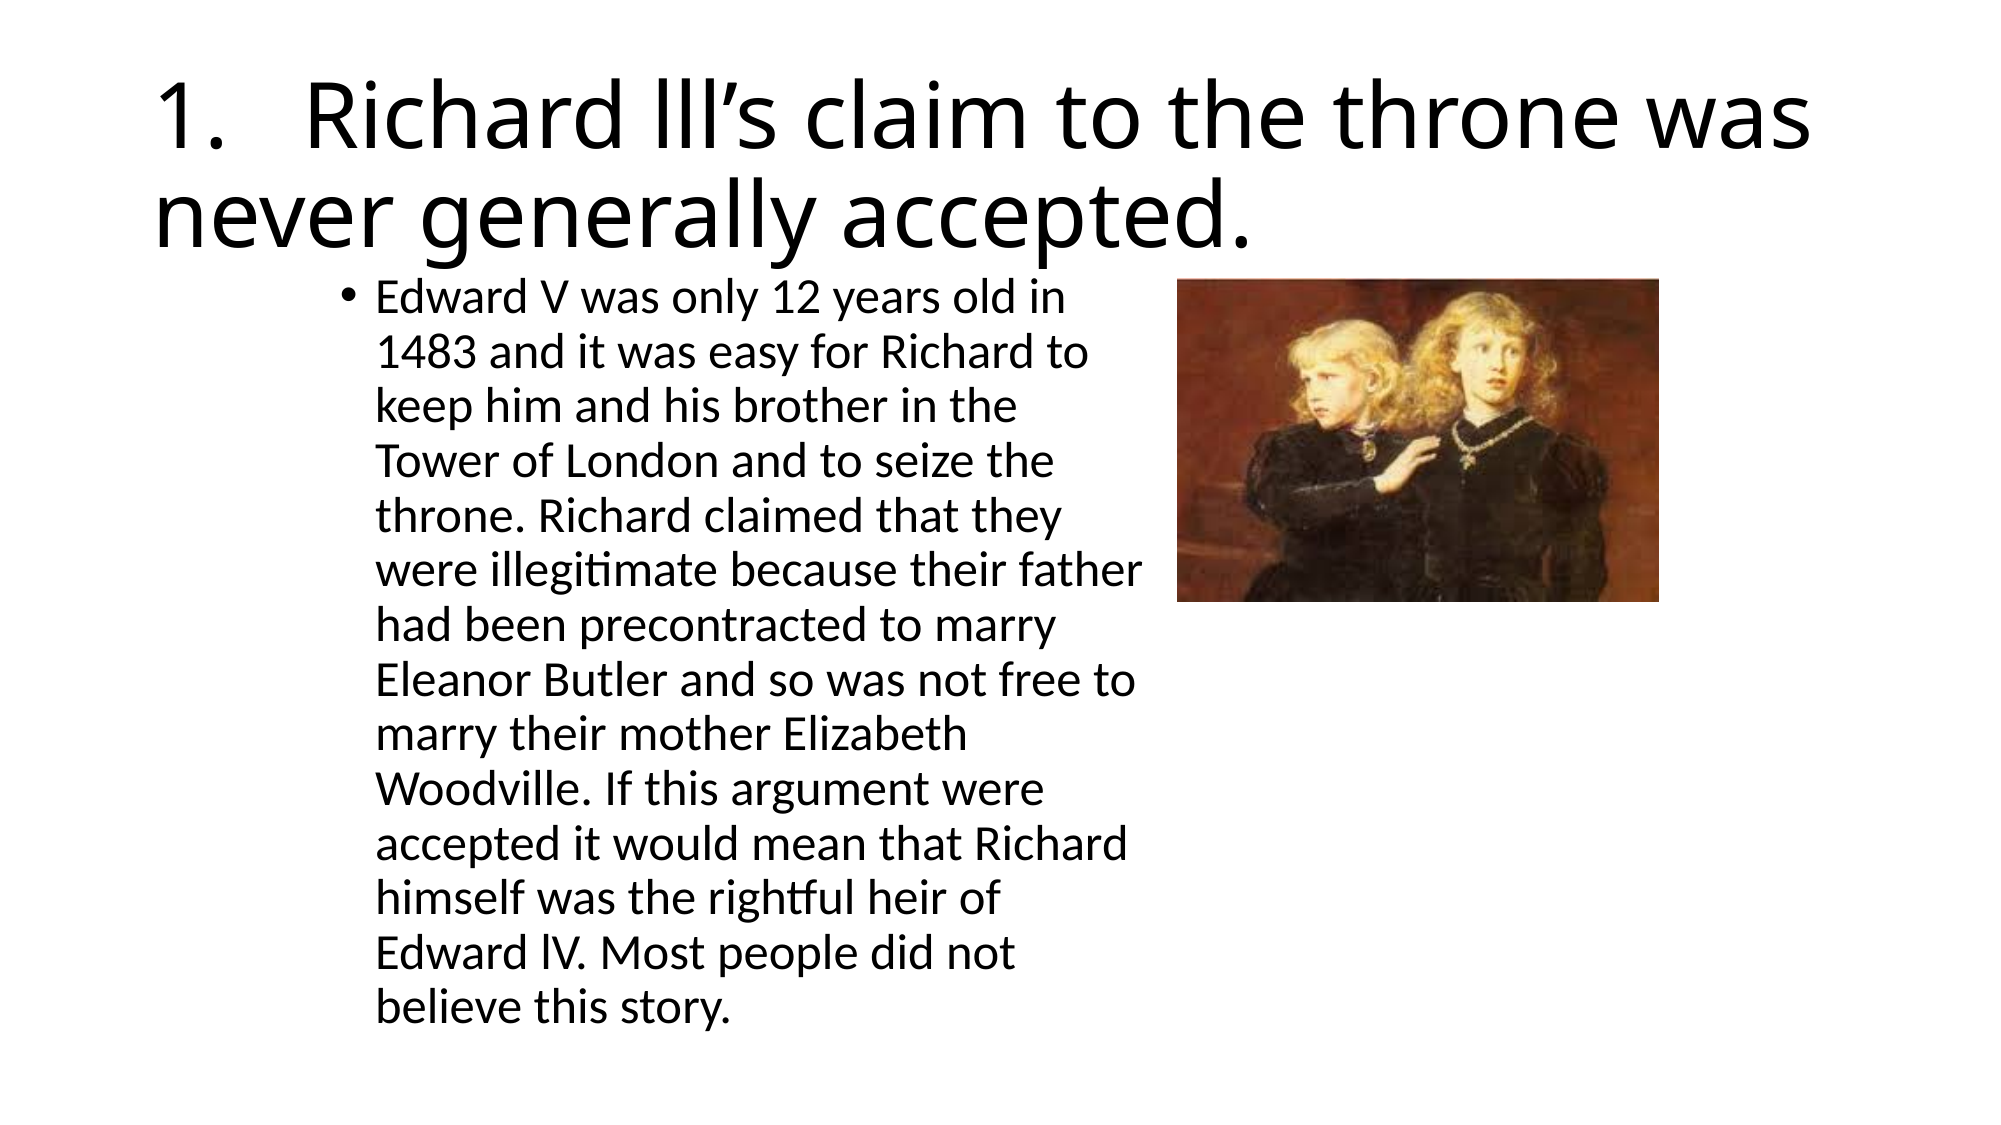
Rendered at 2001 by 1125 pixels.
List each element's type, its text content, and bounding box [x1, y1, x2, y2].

picture [1177, 278, 1659, 602]
list Edward V was only 12 years old in 1483 and it was easy for Richard to keep him and his brother in the Tower of London and to seize the throne. Richard claimed that they were illegitimate because their father had been precontracted to marry Eleanor Butler and so was not free to marry their mother Elizabeth Woodville. If this argument were accepted it would mean that Richard himself was the rightful heir of Edward lV. Most people did not believe this story. [324, 262, 1166, 1047]
title 1. Richard lll’s claim to the throne was never generally accepted. [137, 59, 1863, 278]
